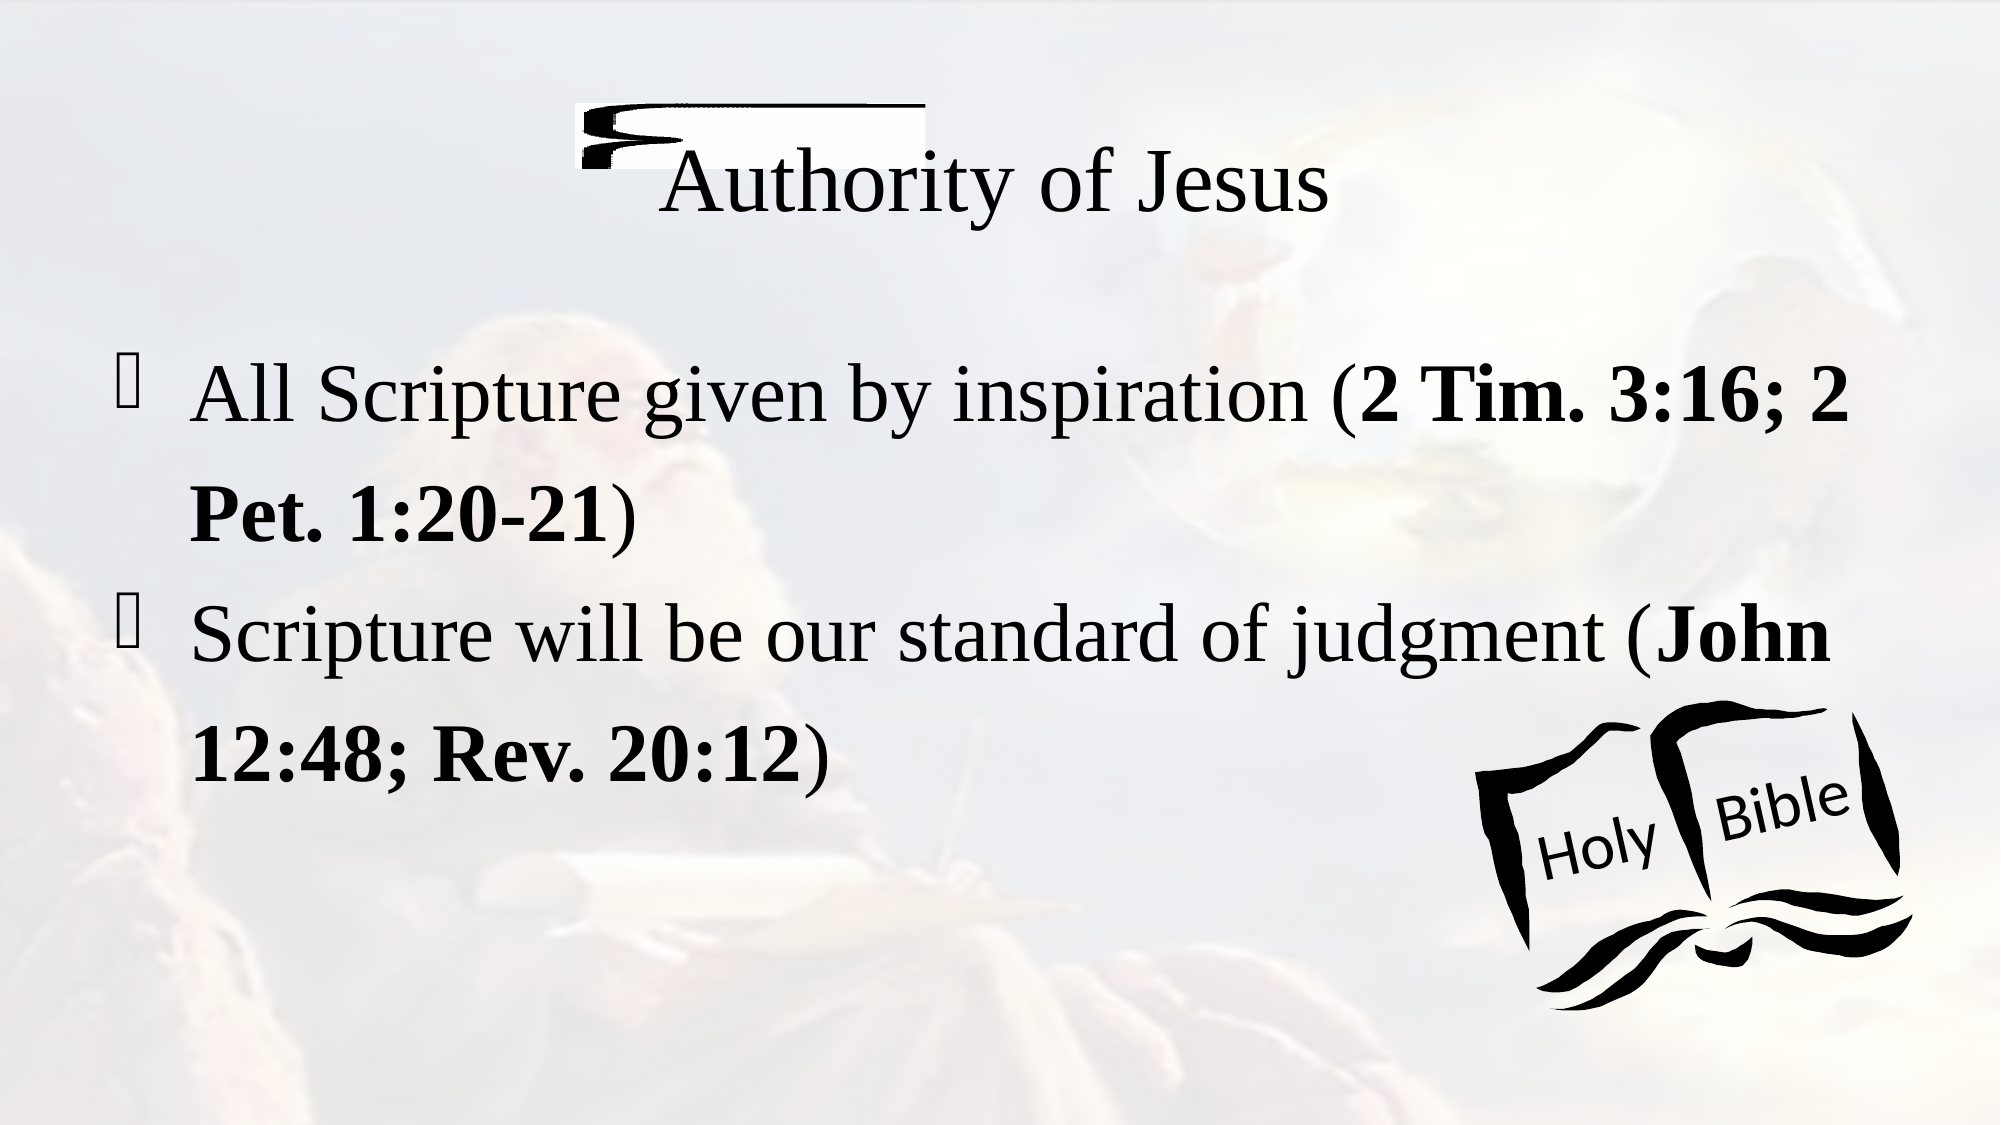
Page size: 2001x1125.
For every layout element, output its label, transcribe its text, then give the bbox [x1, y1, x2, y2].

text_box All Scripture given by inspiration (2 Tim. 3:16; 2 Pet. 1:20-21) Scripture will be our standard of judgment (John 12:48; Rev. 20:12) [99, 311, 1888, 806]
picture [1474, 699, 1913, 1013]
picture [574, 103, 1438, 263]
